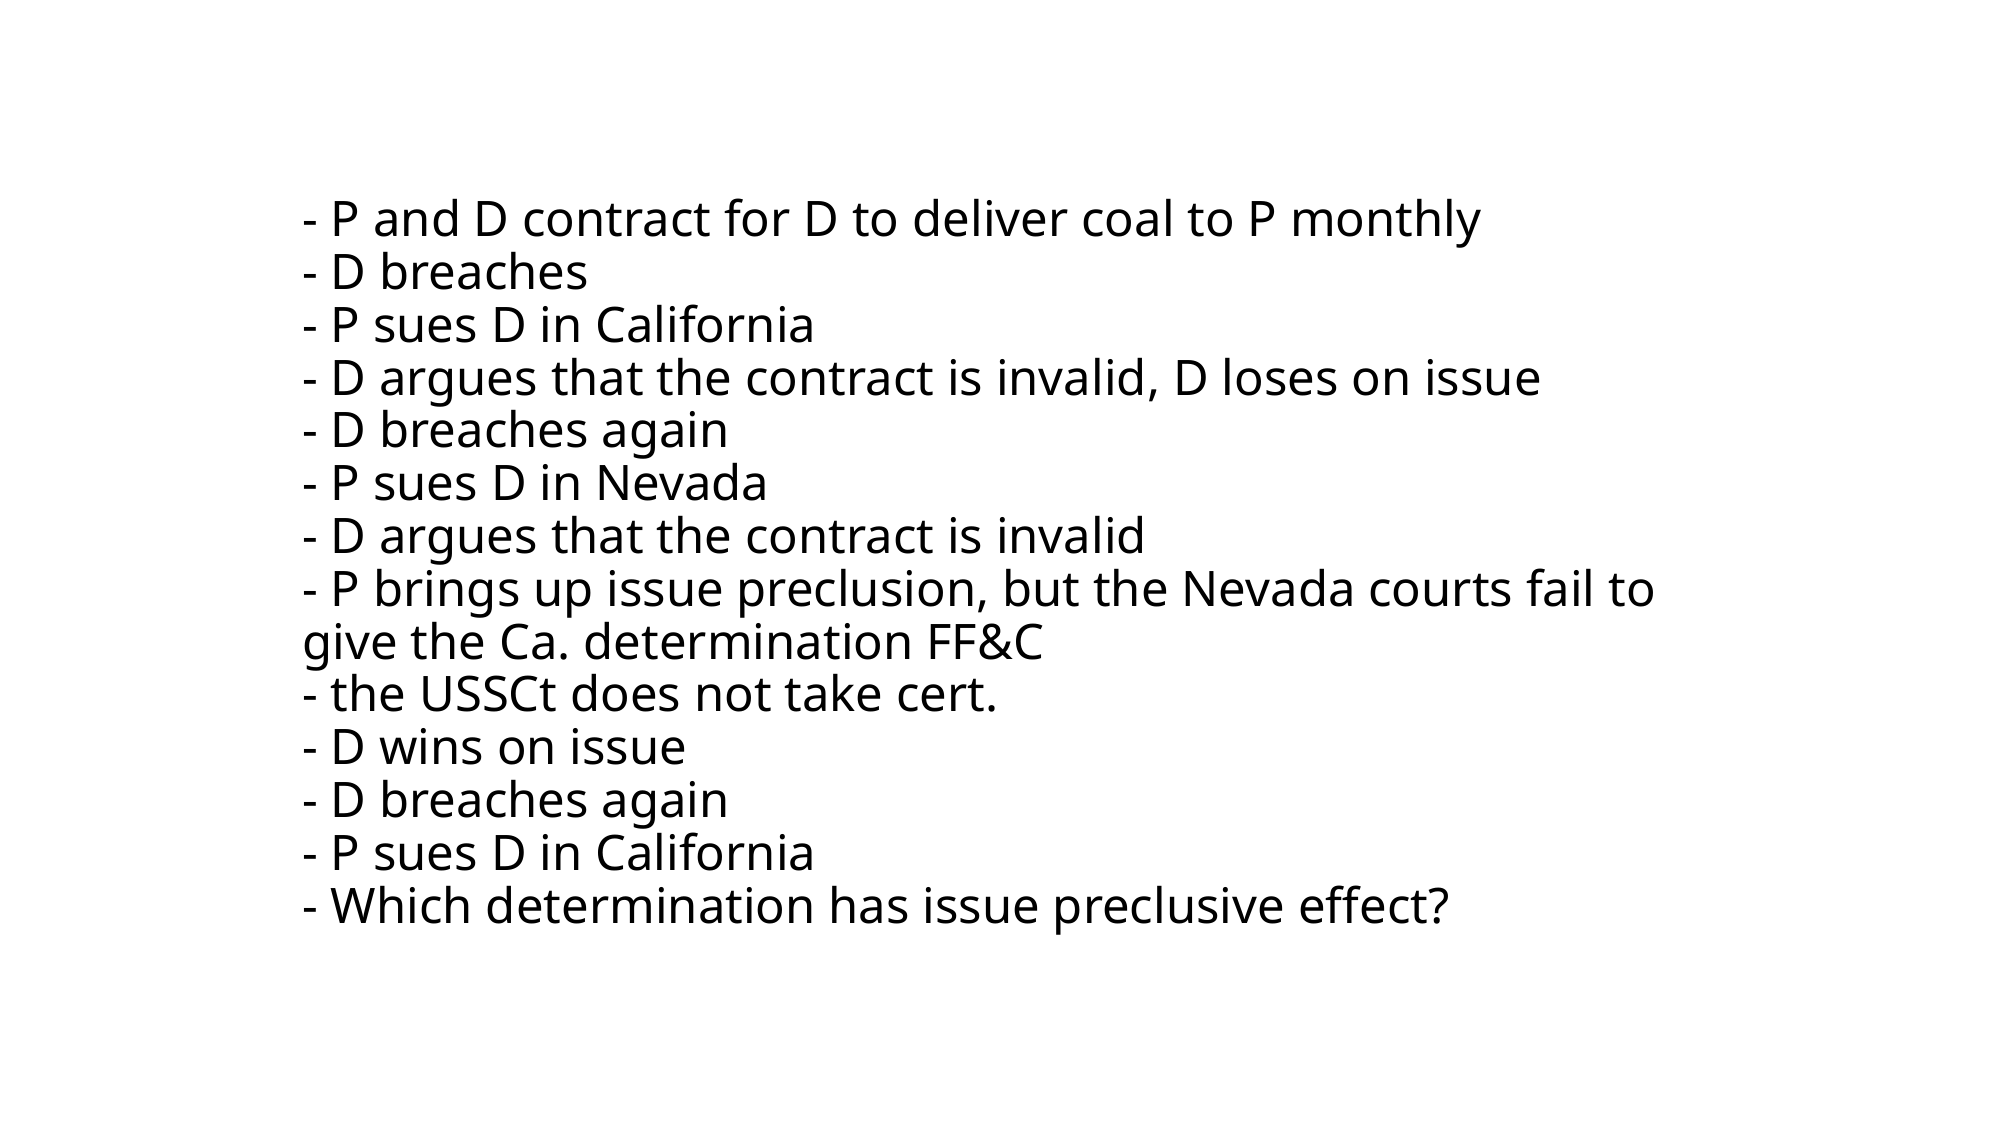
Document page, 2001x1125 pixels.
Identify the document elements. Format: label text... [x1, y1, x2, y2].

title - P and D contract for D to deliver coal to P monthly - D breaches - P sues D in California - D argues that the contract is invalid, D loses on issue - D breaches again - P sues D in Nevada - D argues that the contract is invalid - P brings up issue preclusion, but the Nevada courts fail to give the Ca. determination FF&C - the USSCt does not take cert. - D wins on issue - D breaches again - P sues D in California - Which determination has issue preclusive effect? [287, 185, 1750, 943]
